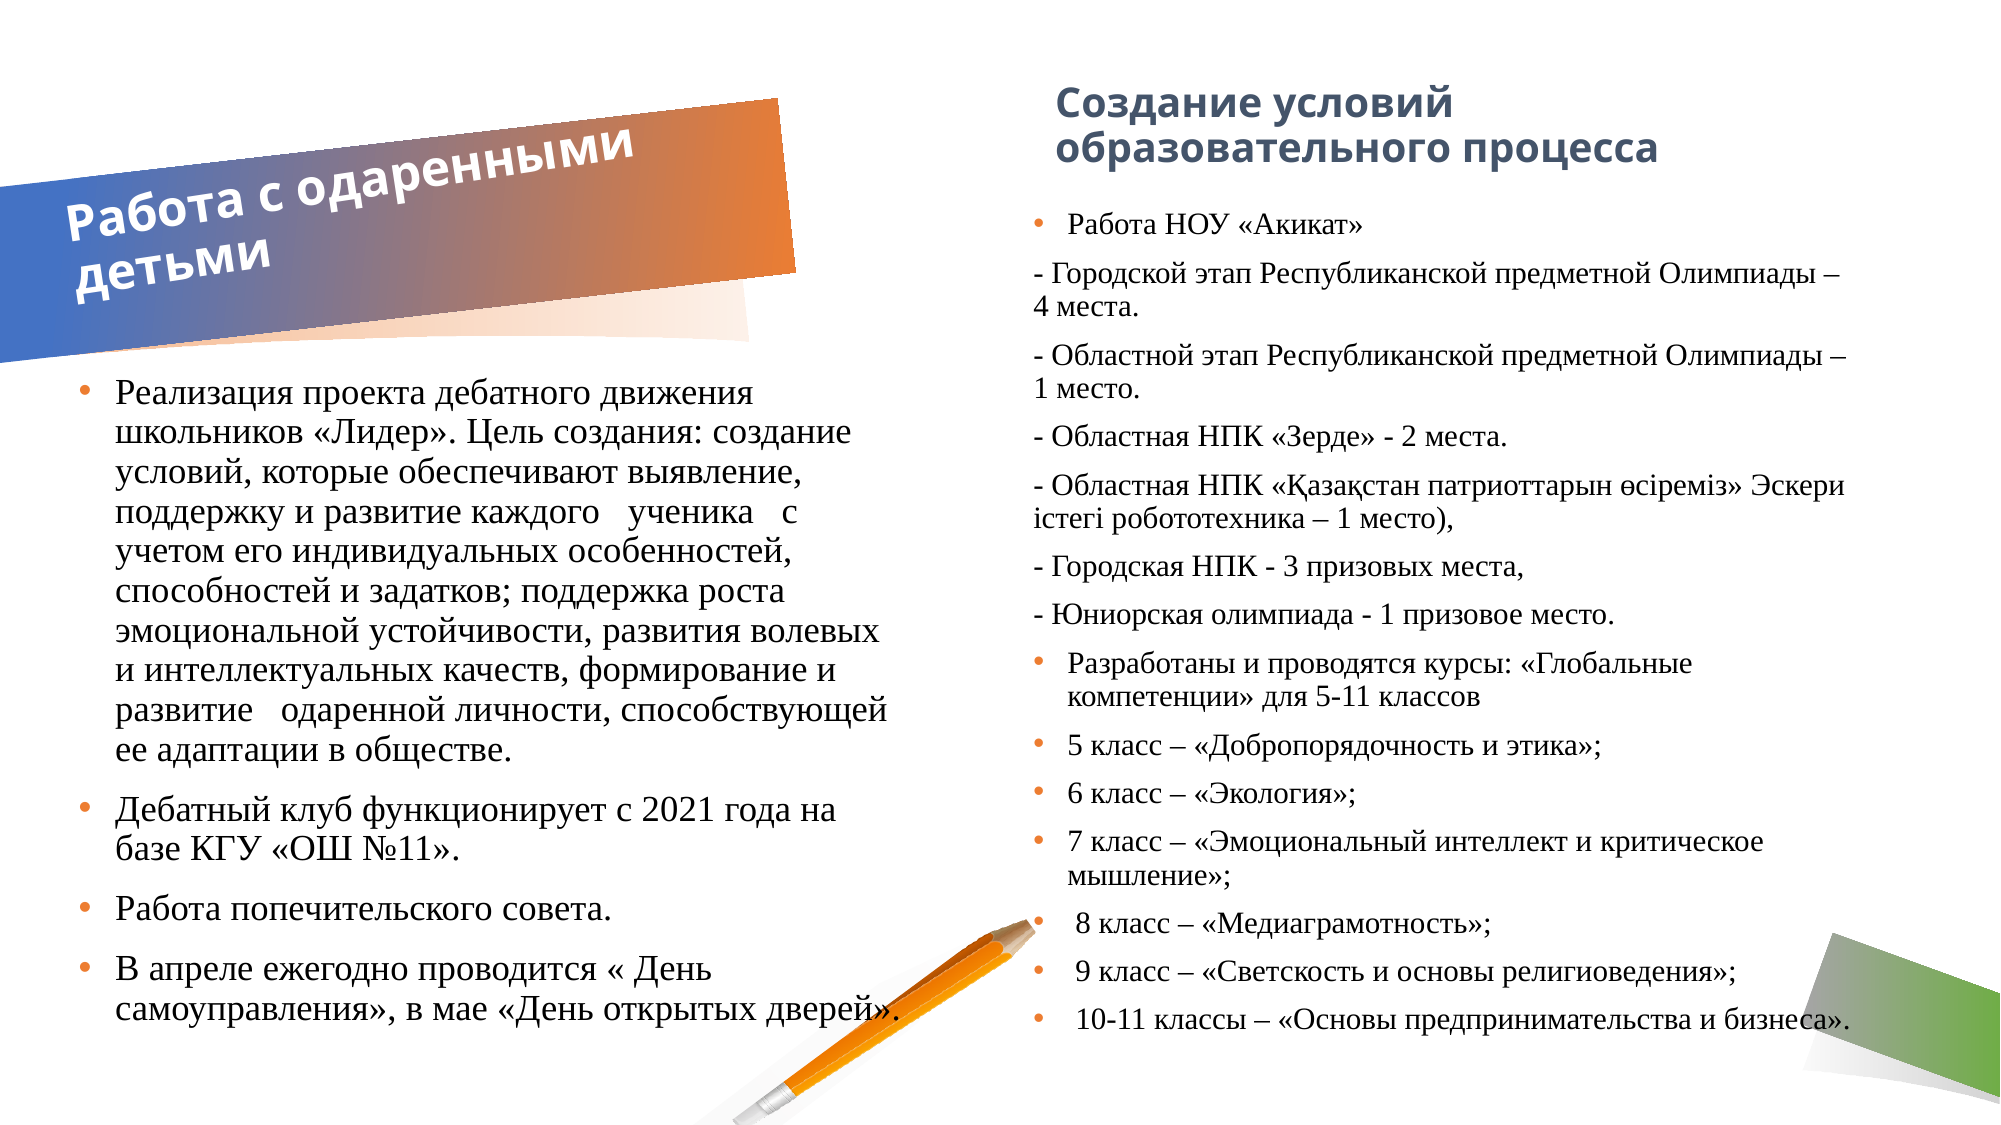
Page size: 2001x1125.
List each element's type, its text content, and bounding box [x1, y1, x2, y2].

list Работа с одаренными детьми [51, 125, 765, 317]
list Работа НОУ «Акикат» - Городской этап Республиканской предметной Олимпиады – 4 места. - Областной этап Республиканской предметной Олимпиады – 1 место. - Областная НПК «Зерде» - 2 места. - Областная НПК «Қазақстан патриоттарын өсіреміз» Эскери істегі робототехника – 1 место), - Городская НПК - 3 призовых места, - Юниорская олимпиада - 1 призовое место. Разработаны и проводятся курсы: «Глобальные компетенции» для 5-11 классов 5 класс – «Добропорядочность и этика»; 6 класс – «Экология»; 7 класс – «Эмоциональный интеллект и критическое мышление»; 8 класс – «Медиаграмотность»; 9 класс – «Светскость и основы религиоведения»; 10-11 классы – «Основы предпринимательства и бизнеса». [1018, 200, 1874, 1072]
picture [920, 908, 1018, 1065]
picture [725, 1072, 911, 1125]
list Создание условий образовательного процесса [1040, 73, 1842, 179]
list Реализация проекта дебатного движения школьников «Лидер». Цель создания: создание условий, которые обеспечивают выявление, поддержку и развитие каждого ученика с учетом его индивидуальных особенностей, способностей и задатков; поддержка роста эмоциональной устойчивости, развития волевых и интеллектуальных качеств, формирование и развитие одаренной личности, способствующей ее адаптации в обществе. Дебатный клуб функционирует с 2021 года на базе КГУ «ОШ №11». Работа попечительского совета. В апреле ежегодно проводится « День самоуправления», в мае «День открытых дверей». [63, 365, 920, 1072]
